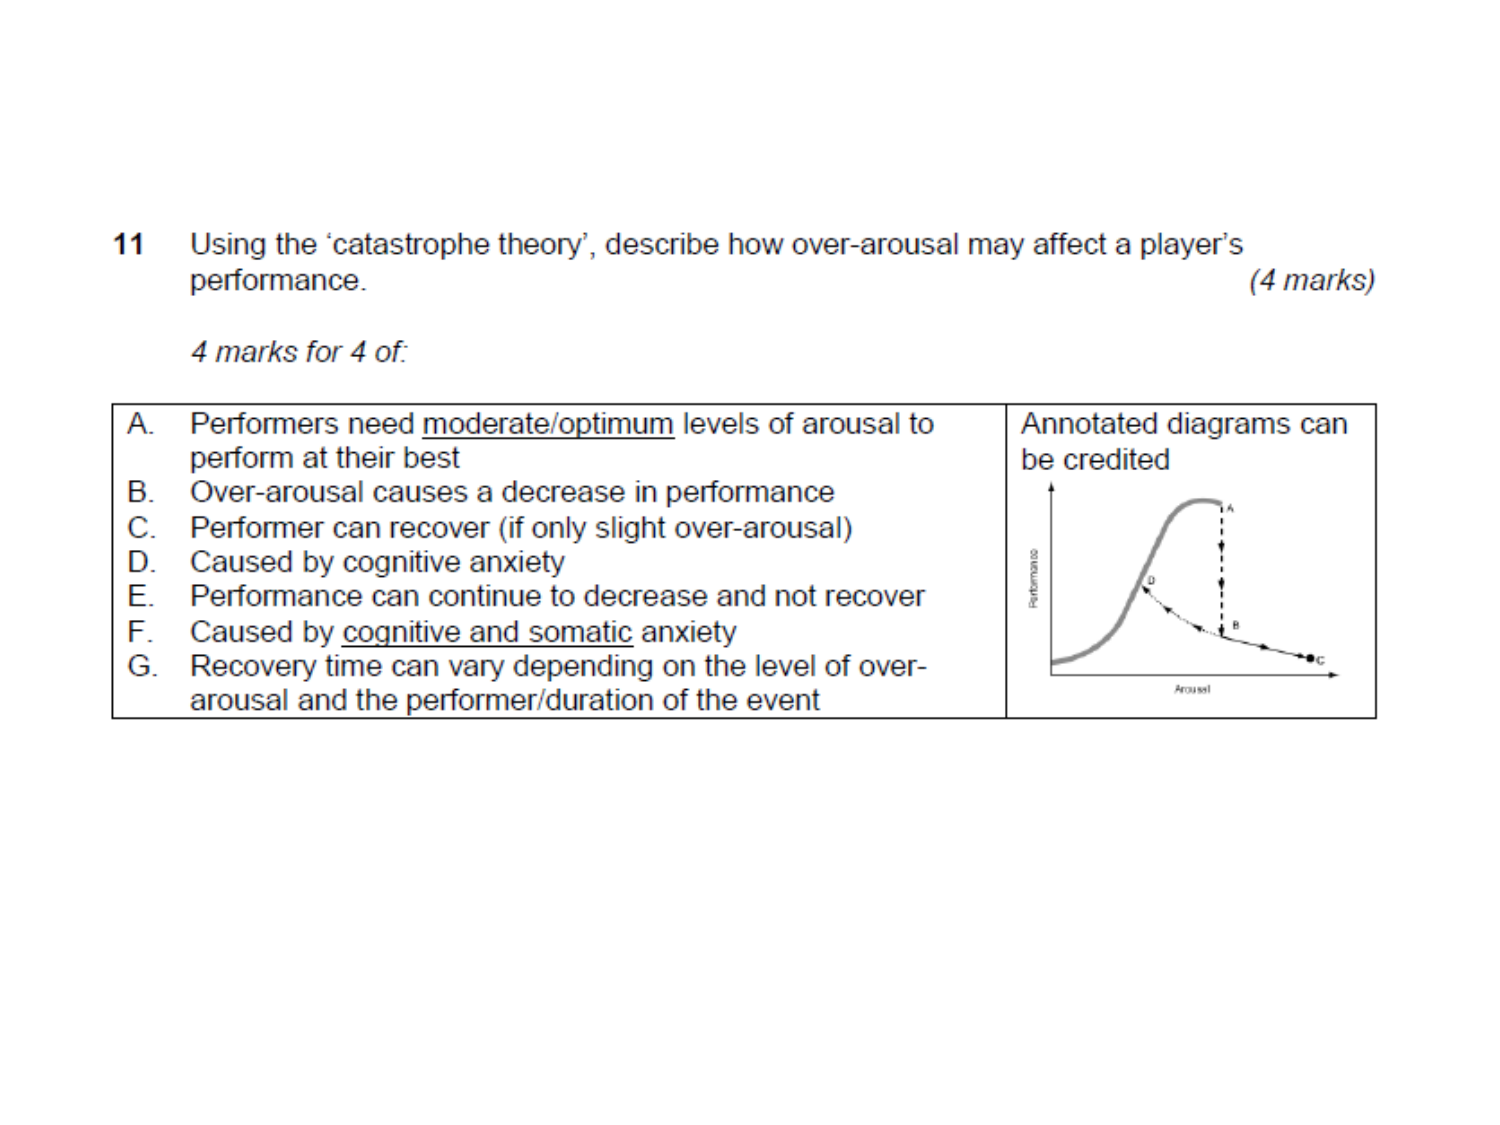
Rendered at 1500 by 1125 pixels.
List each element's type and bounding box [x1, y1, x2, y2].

picture [76, 207, 1415, 759]
